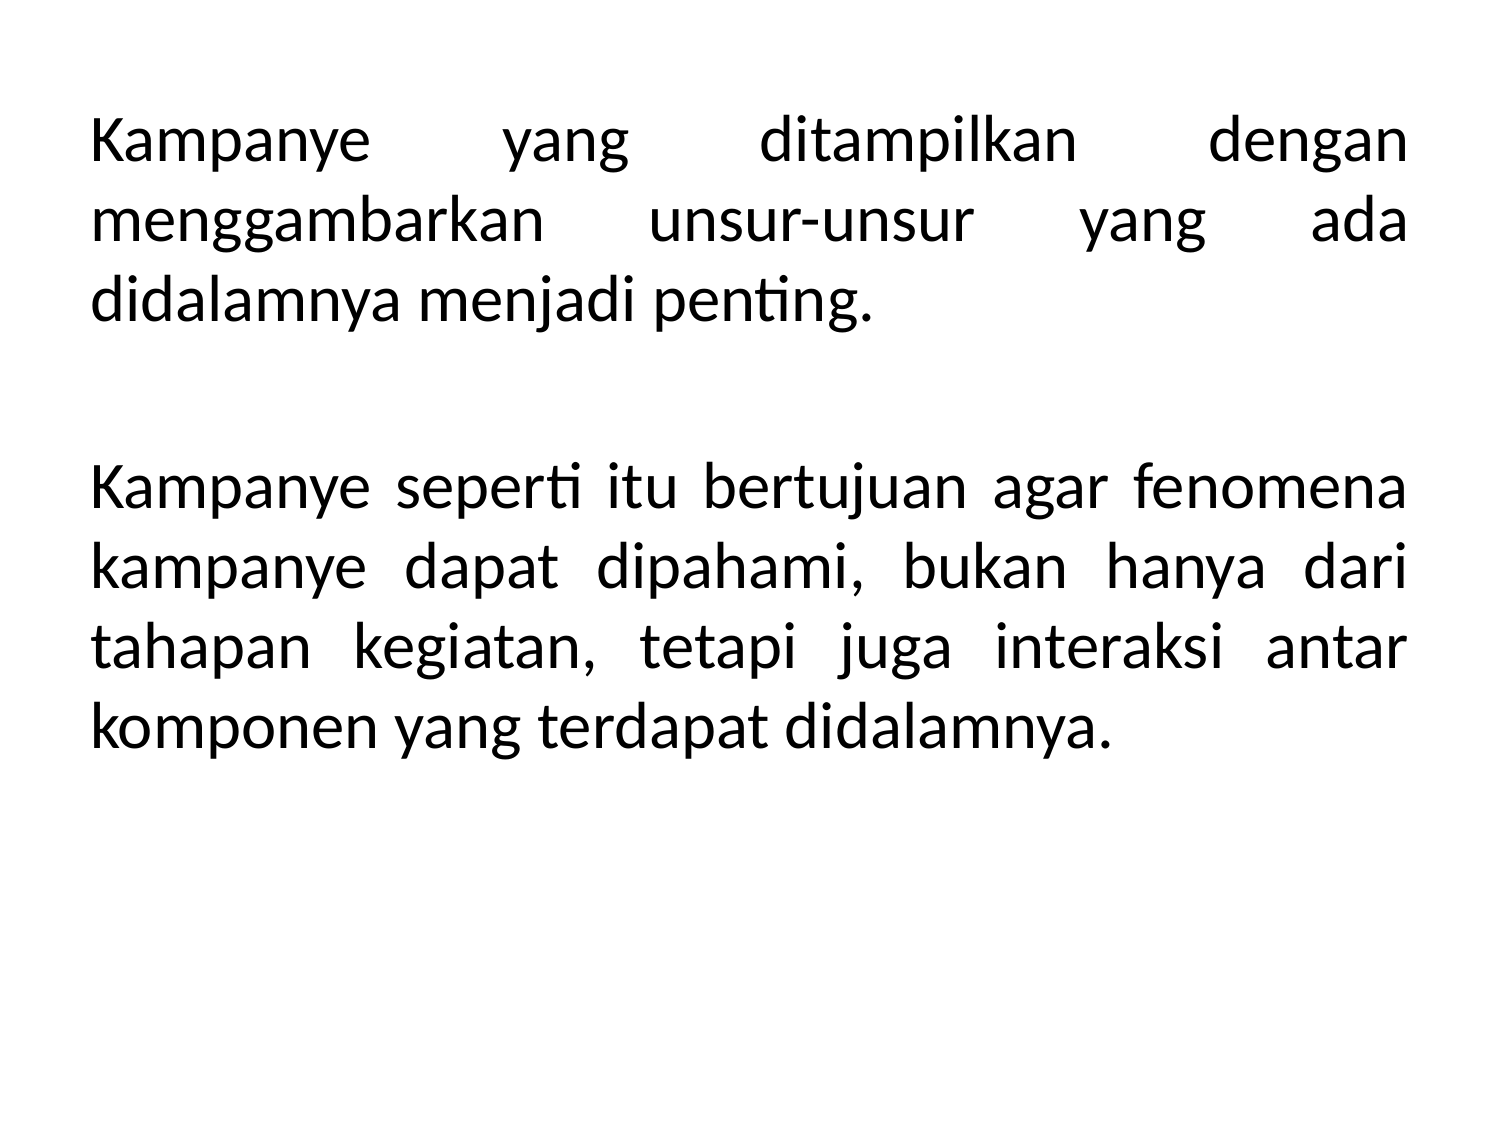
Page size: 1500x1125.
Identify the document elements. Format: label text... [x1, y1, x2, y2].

list Kampanye yang ditampilkan dengan menggambarkan unsur-unsur yang ada didalamnya menjadi penting. Kampanye seperti itu bertujuan agar fenomena kampanye dapat dipahami, bukan hanya dari tahapan kegiatan, tetapi juga interaksi antar komponen yang terdapat didalamnya. [75, 87, 1425, 1005]
